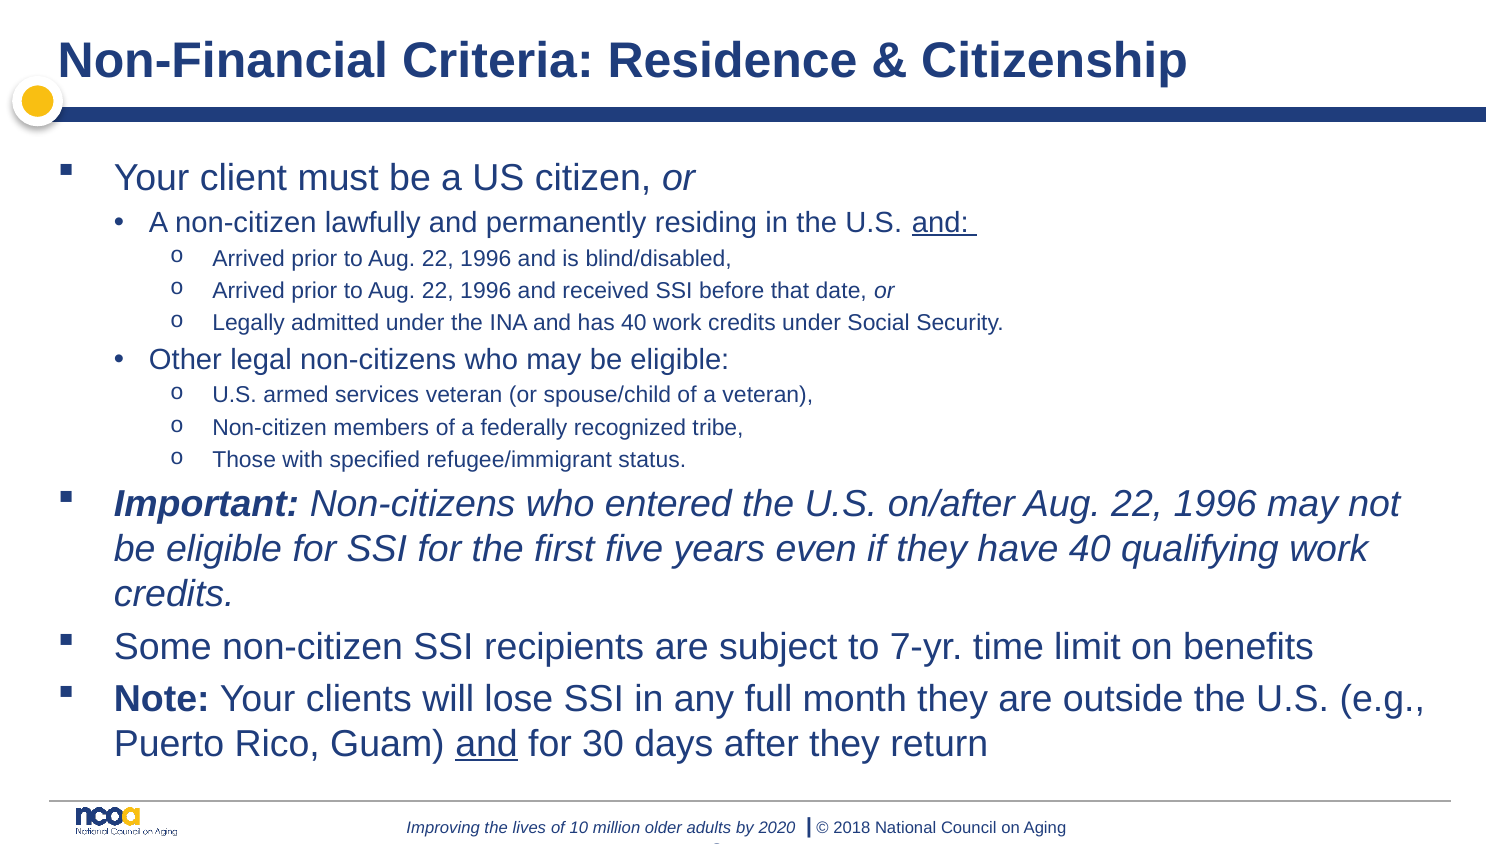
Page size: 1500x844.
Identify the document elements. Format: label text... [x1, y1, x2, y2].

title Non-Financial Criteria: Residence & Citizenship [42, 20, 1257, 114]
list Your client must be a US citizen, or A non-citizen lawfully and permanently residing in the U.S. and: Arrived prior to Aug. 22, 1996 and is blind/disabled, Arrived prior to Aug. 22, 1996 and received SSI before that date, or Legally admitted under the INA and has 40 work credits under Social Security. Other legal non-citizens who may be eligible: U.S. armed services veteran (or spouse/child of a veteran), Non-citizen members of a federally recognized tribe, Those with specified refugee/immigrant status. Important: Non-citizens who entered the U.S. on/after Aug. 22, 1996 may not be eligible for SSI for the first five years even if they have 40 qualifying work credits. Some non-citizen SSI recipients are subject to 7-yr. time limit on benefits Note: Your clients will lose SSI in any full month they are outside the U.S. (e.g., Puerto Rico, Guam) and for 30 days after they return [42, 145, 1447, 828]
picture [76, 828, 177, 836]
